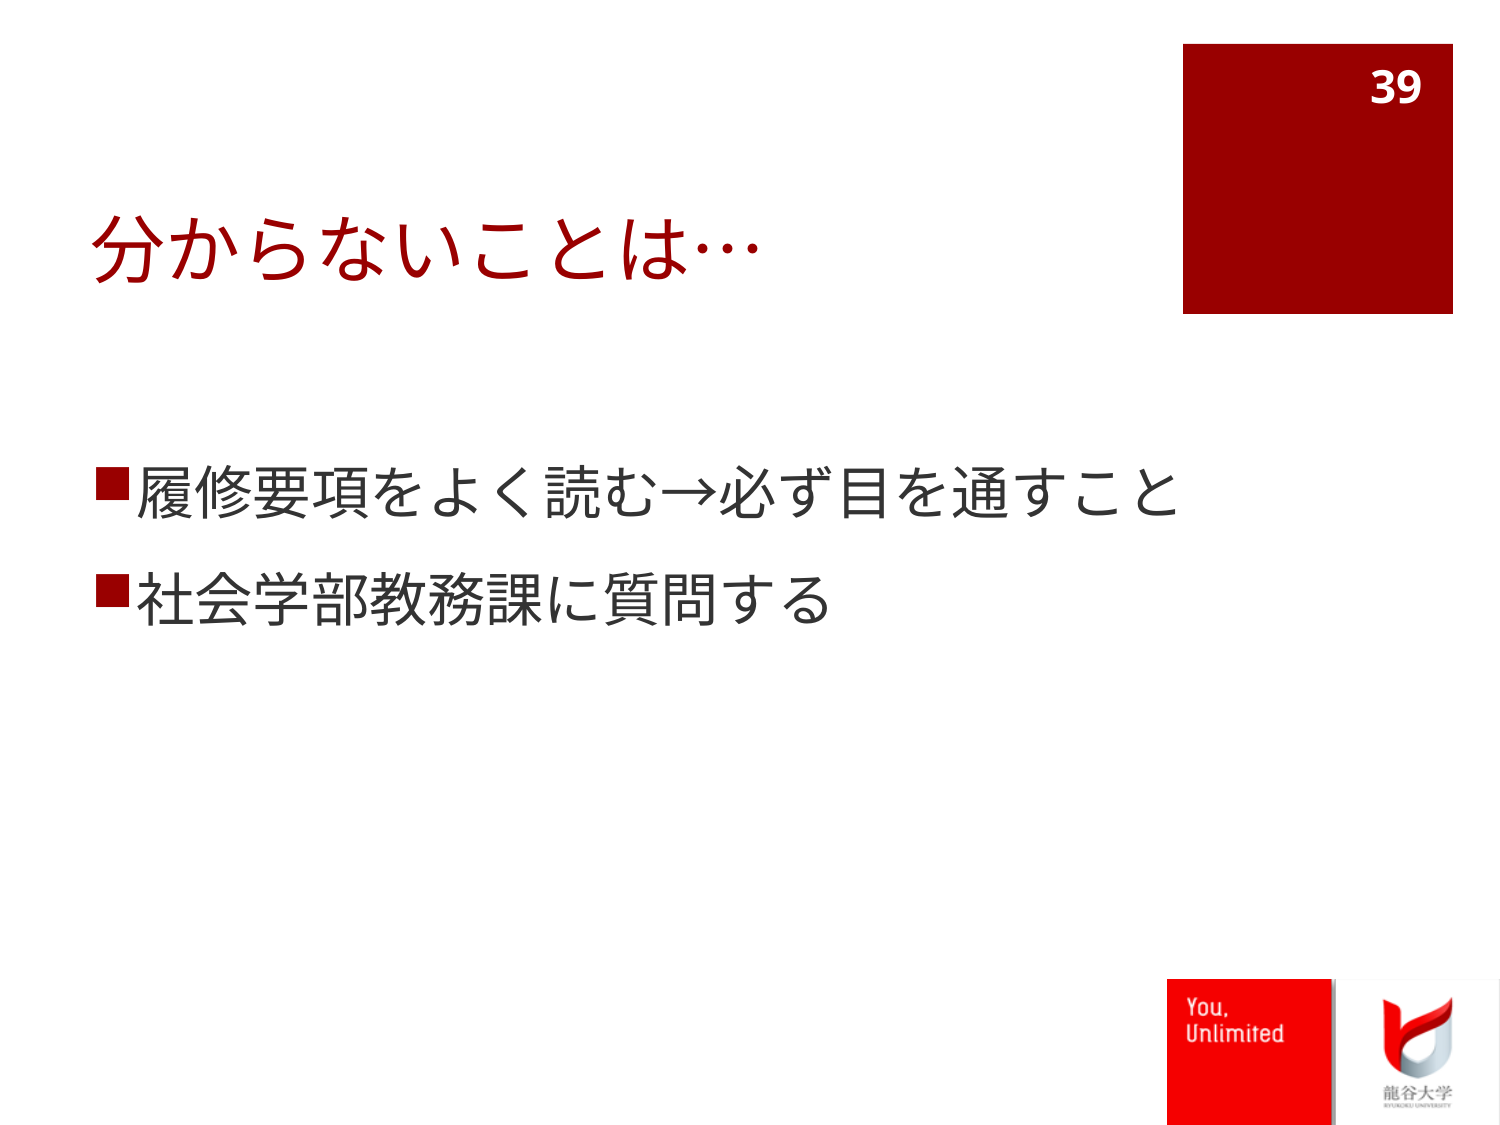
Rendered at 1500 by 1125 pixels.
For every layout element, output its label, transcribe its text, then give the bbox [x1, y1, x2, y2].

list 履修要項をよく読む→必ず目を通すこと 社会学部教務課に質問する [75, 341, 1443, 1060]
picture [1167, 979, 1500, 1125]
slide_number 39 [1354, 59, 1438, 120]
title 分からないことは… [75, 149, 1143, 300]
